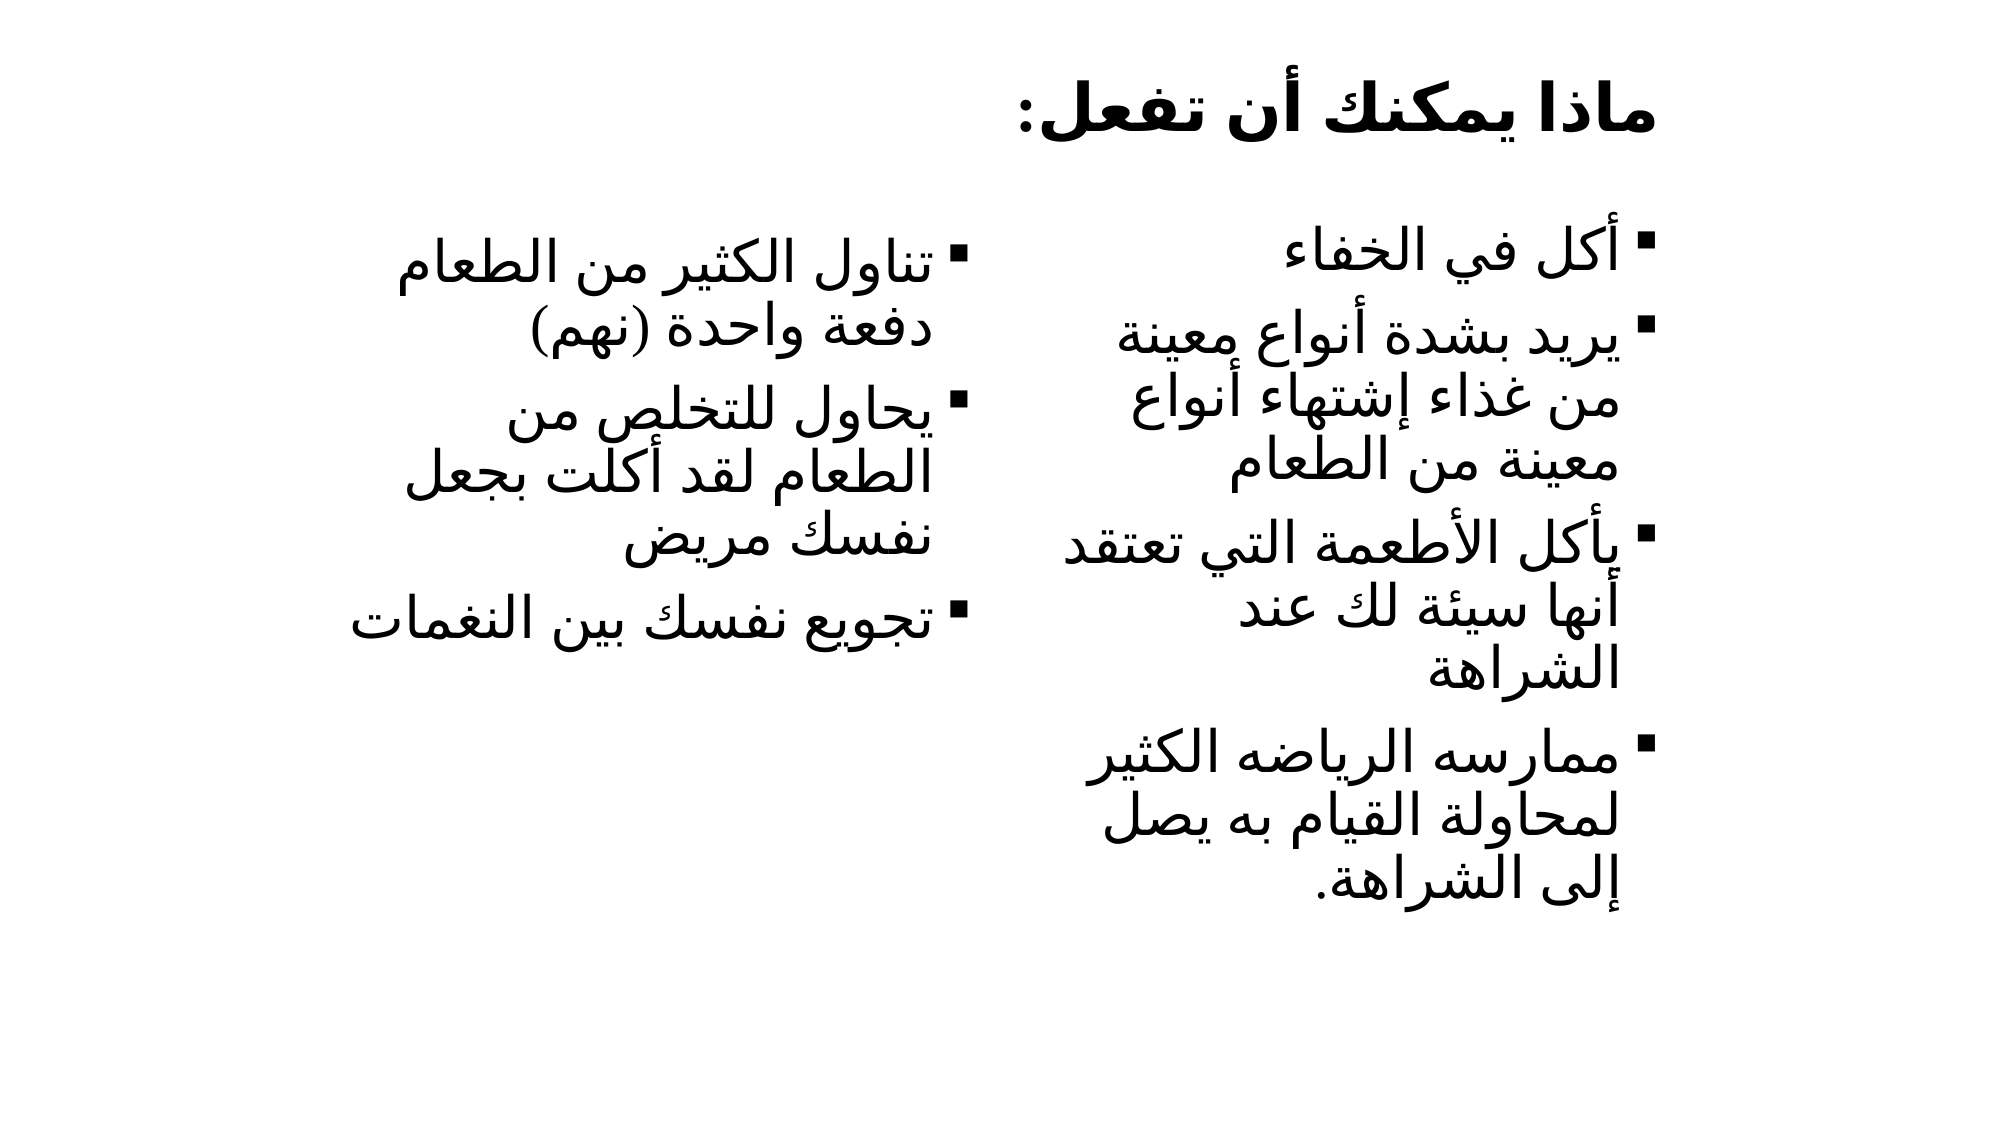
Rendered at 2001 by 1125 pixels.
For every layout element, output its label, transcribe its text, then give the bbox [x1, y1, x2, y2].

list أكل في الخفاء يريد بشدة أنواع معينة من غذاء إشتهاء أنواع معينة من الطعام يأكل الأطعمة التي تعتقد أنها سيئة لك عند الشراهة ممارسه الرياضه الكثير لمحاولة القيام به يصل إلى الشراهة. [1012, 212, 1675, 1075]
list تناول الكثير من الطعام دفعة واحدة (نهم) يحاول للتخلص من الطعام لقد أكلت بجعل نفسك مريض تجويع نفسك بين النغمات [324, 224, 988, 1063]
title ماذا يمكنك أن تفعل: [324, 45, 1675, 175]
